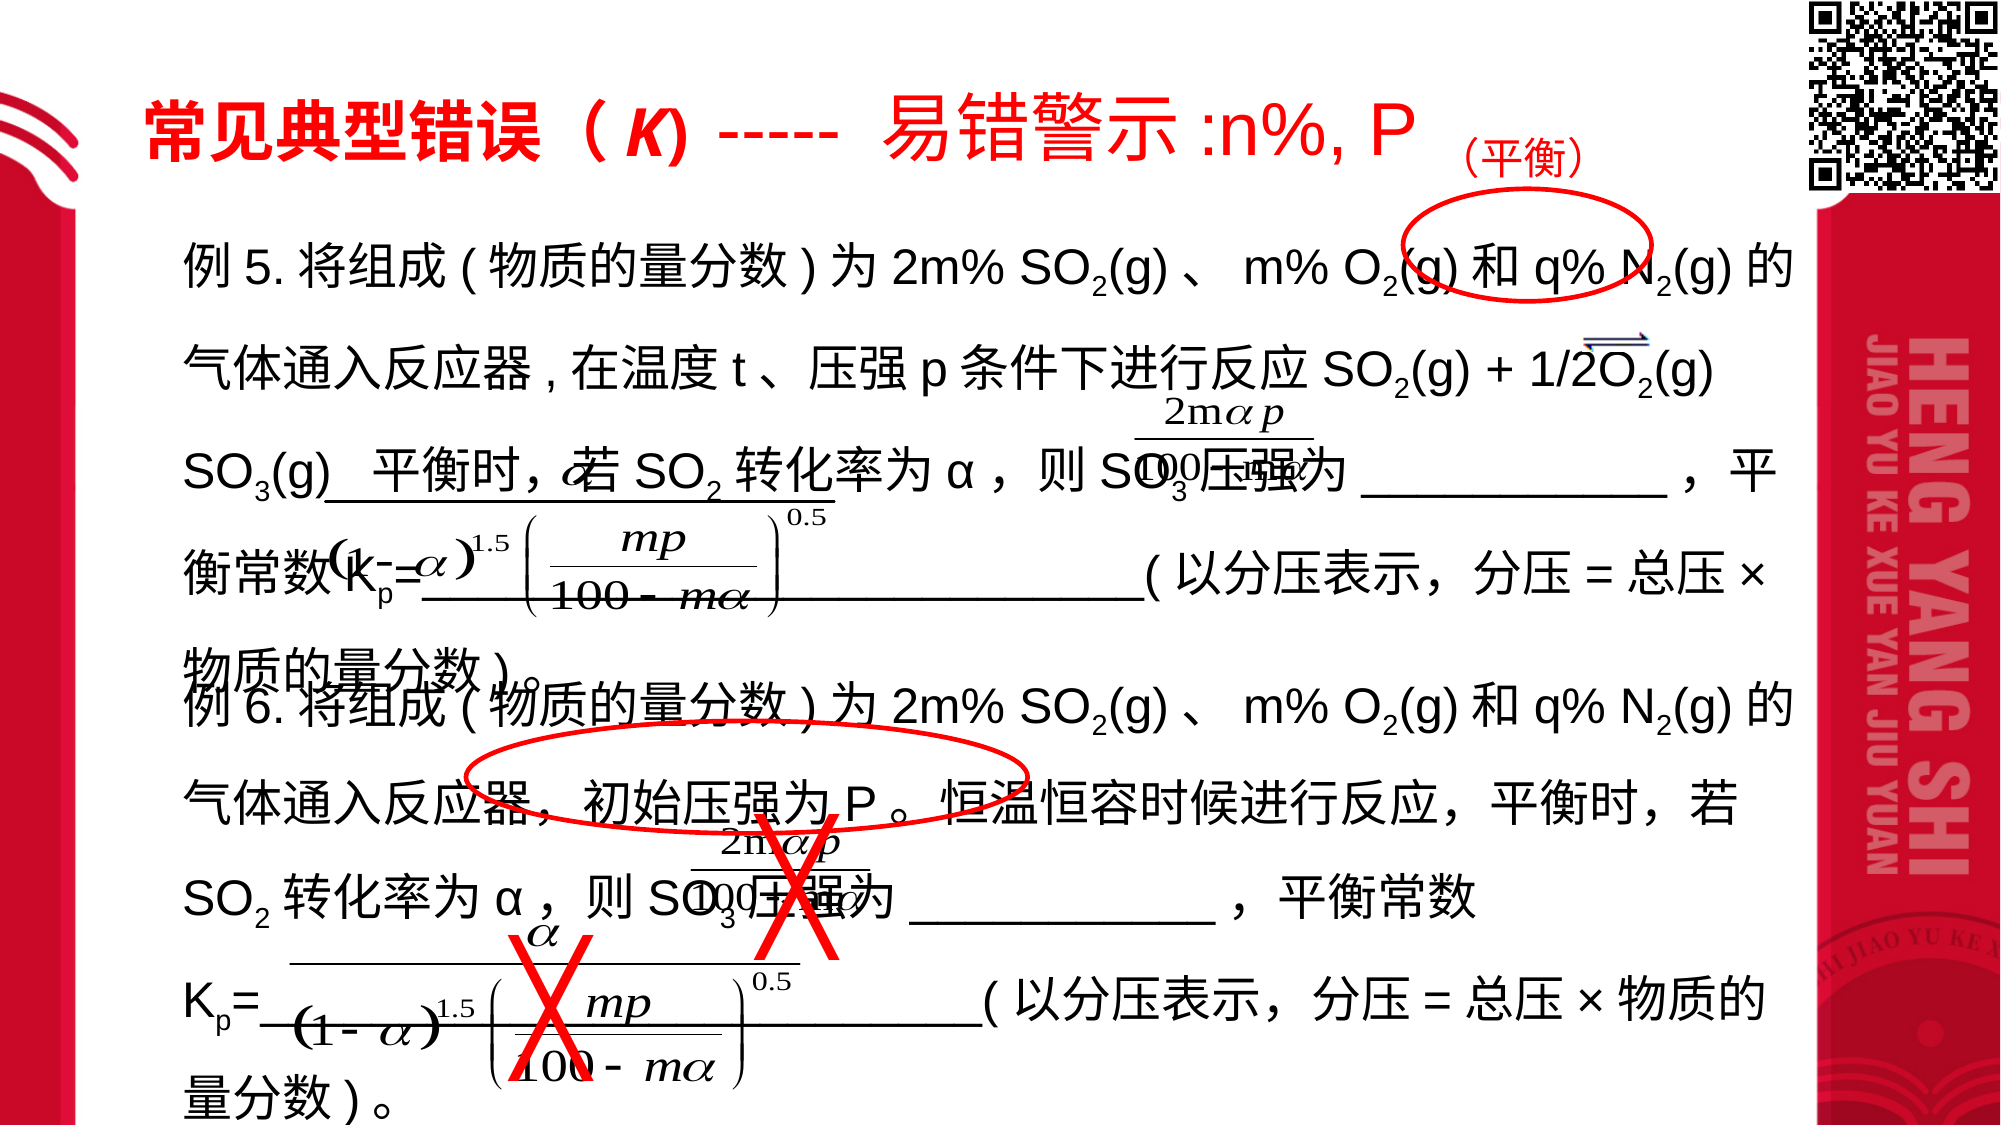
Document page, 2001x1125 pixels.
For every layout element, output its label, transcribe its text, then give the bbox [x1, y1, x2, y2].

text_box 例6.将组成(物质的量分数)为2m% SO2(g)、m% O2(g)和q% N2(g)的气体通入反应器，初始压强为P。恒温恒容时候进行反应，平衡时，若SO2转化率为α，则SO3压强为___________，平衡常数Kp=__________________________(以分压表示，分压=总压×物质的量分数)。 [167, 631, 1831, 1125]
text_box 例5.将组成(物质的量分数)为2m% SO2(g)、m% O2(g)和q% N2(g)的气体通入反应器,在温度t、压强p条件下进行反应SO2(g) + 1/2O2(g) SO3(g) 平衡时，若SO2转化率为α，则SO3压强为___________，平衡常数Kp=__________________________(以分压表示，分压=总压×物质的量分数)。 [167, 192, 1831, 631]
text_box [1127, 386, 1323, 489]
picture [1582, 327, 1652, 353]
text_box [281, 902, 811, 1102]
picture [0, 0, 2001, 1125]
text_box ╳ [811, 828, 883, 964]
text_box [315, 445, 846, 628]
text_box ----- 易错警示:n%, P（平衡） [701, 73, 1806, 191]
text_box [464, 719, 1029, 833]
text_box 常见典型错误（K) [127, 82, 1618, 177]
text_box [683, 816, 879, 920]
text_box [1401, 187, 1653, 303]
